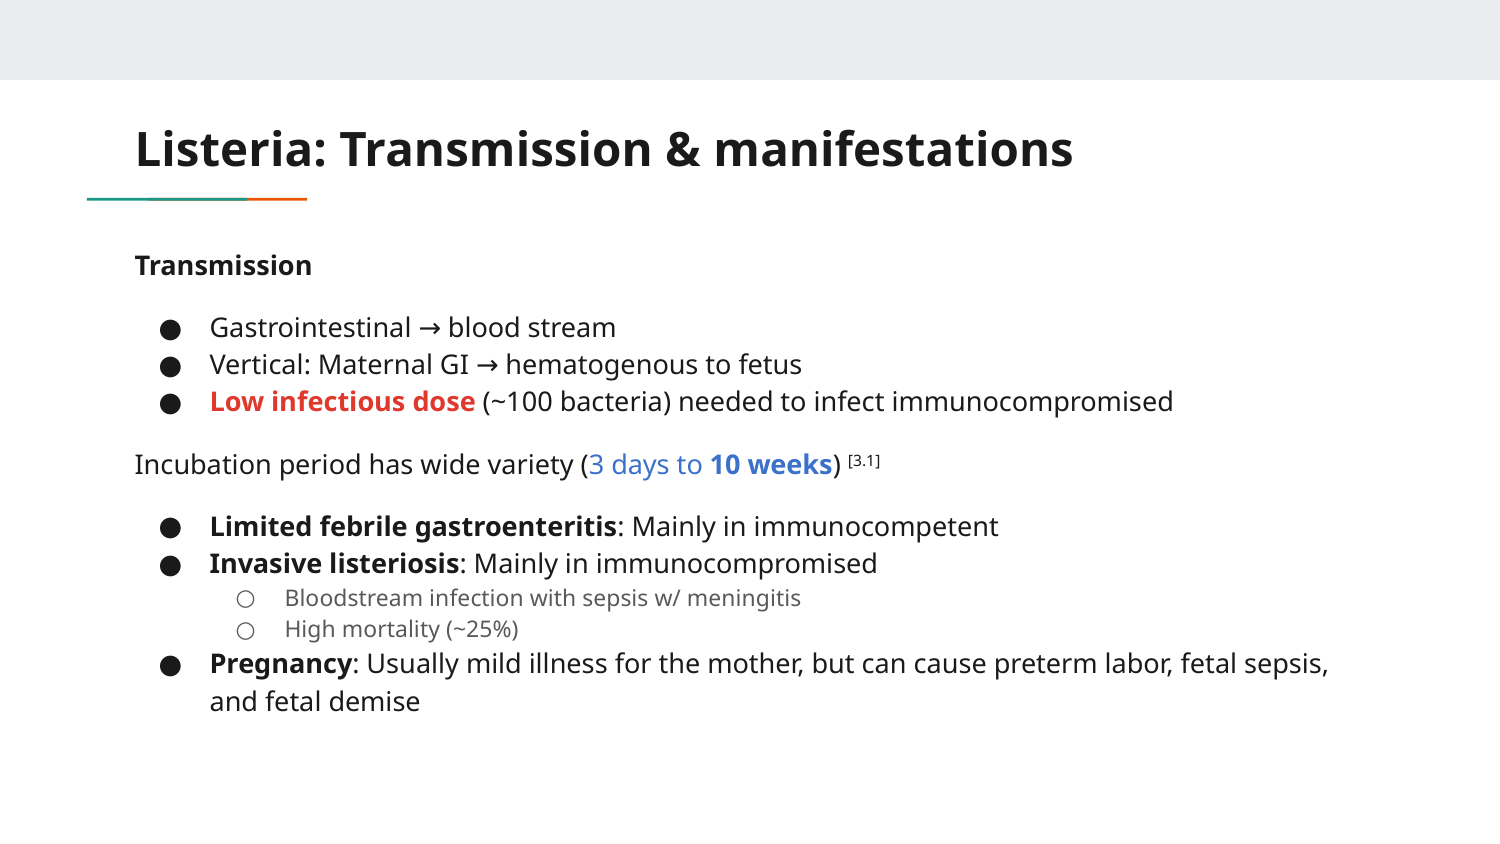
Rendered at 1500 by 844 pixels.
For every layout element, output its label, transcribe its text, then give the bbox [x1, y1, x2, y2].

title Listeria: Transmission & manifestations [119, 103, 1381, 192]
list Transmission Gastrointestinal → blood stream Vertical: Maternal GI → hematogenous to fetus Low infectious dose (~100 bacteria) needed to infect immunocompromised Incubation period has wide variety (3 days to 10 weeks) [3.1] Limited febrile gastroenteritis: Mainly in immunocompetent Invasive listeriosis: Mainly in immunocompromised Bloodstream infection with sepsis w/ meningitis High mortality (~25%) Pregnancy: Usually mild illness for the mother, but can cause preterm labor, fetal sepsis, and fetal demise [119, 228, 1381, 750]
